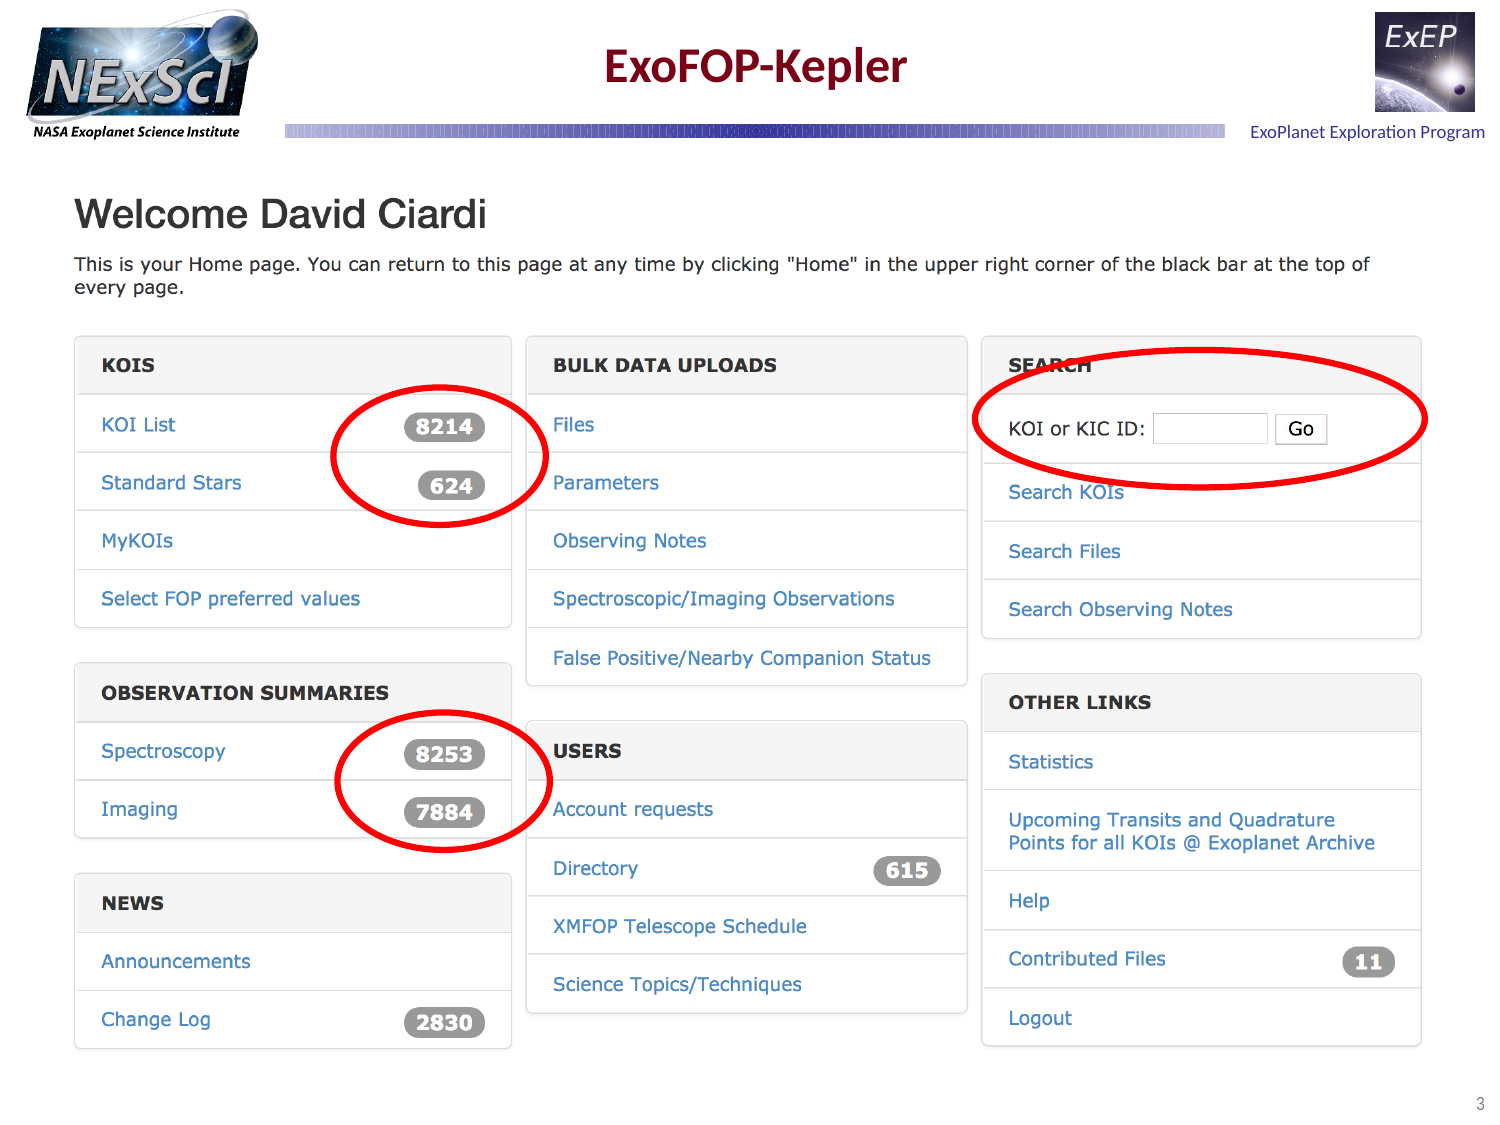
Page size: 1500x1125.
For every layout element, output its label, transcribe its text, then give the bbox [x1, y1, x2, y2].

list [47, 162, 1453, 1076]
slide_number 3 [1411, 1086, 1500, 1125]
picture [0, 0, 285, 150]
title ExoFOP-Kepler [287, 0, 1226, 126]
picture [1375, 12, 1475, 112]
